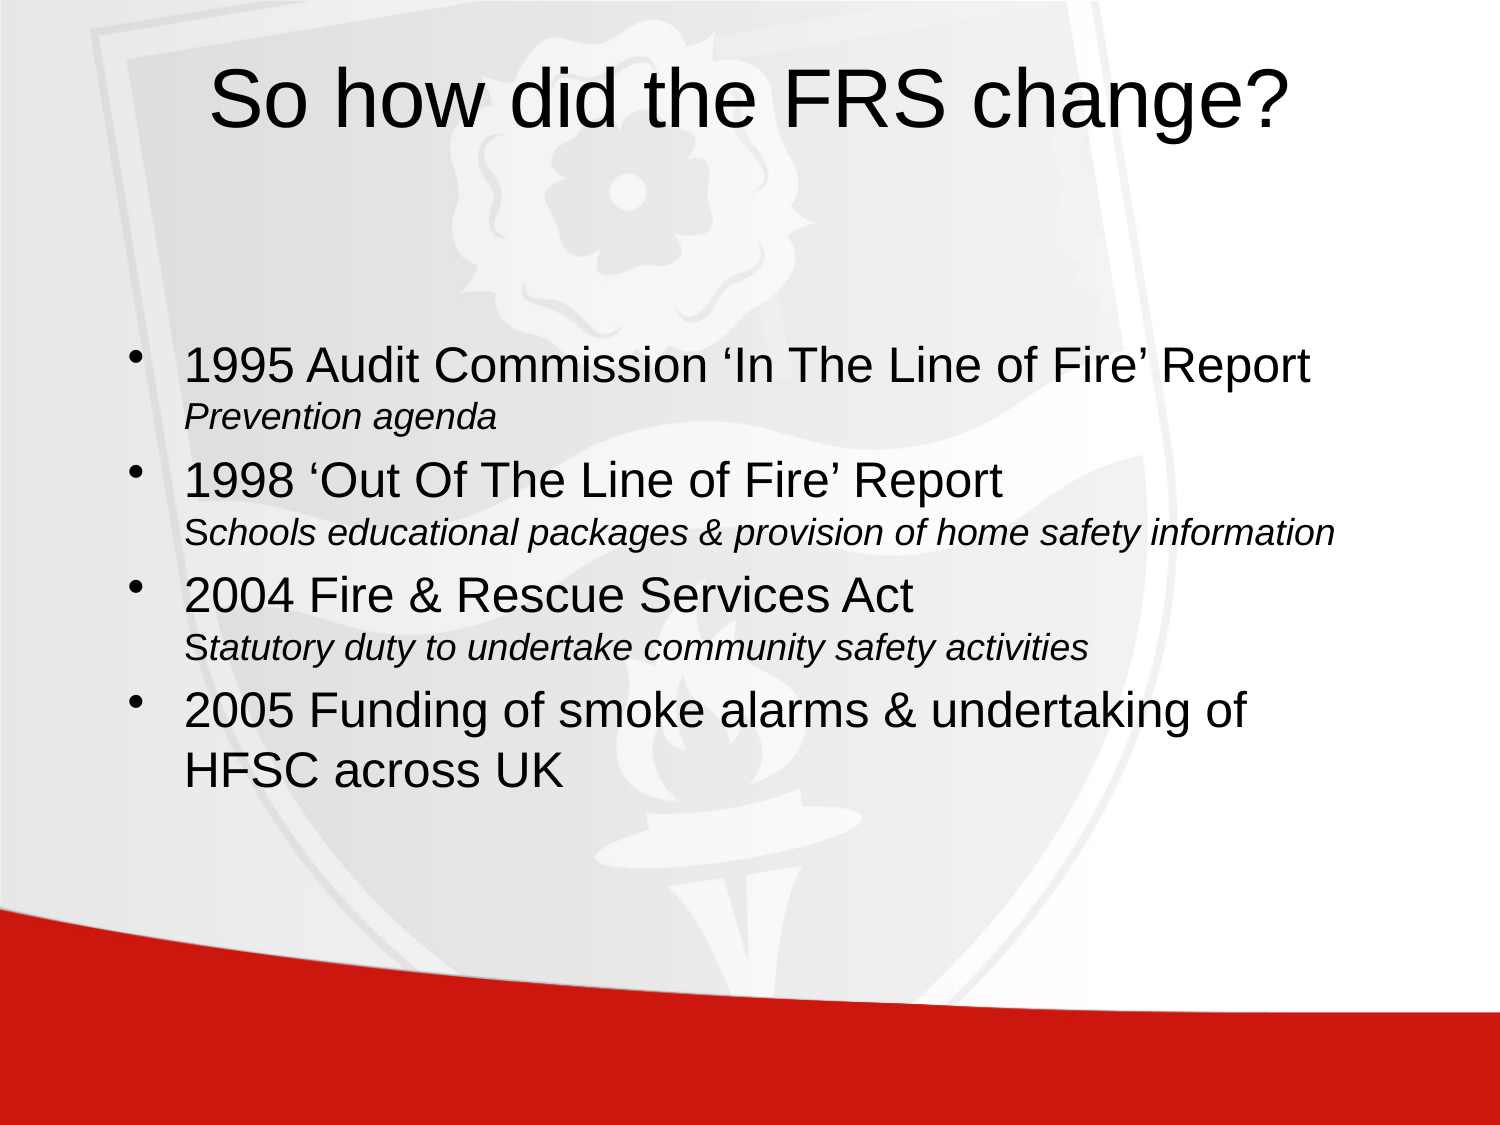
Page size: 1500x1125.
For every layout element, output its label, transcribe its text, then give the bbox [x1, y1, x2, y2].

title So how did the FRS change? [0, 0, 1500, 188]
picture [0, 188, 1500, 1125]
list 1995 Audit Commission ‘In The Line of Fire’ Report Prevention agenda 1998 ‘Out Of The Line of Fire’ Report Schools educational packages & provision of home safety information 2004 Fire & Rescue Services Act Statutory duty to undertake community safety activities 2005 Funding of smoke alarms & undertaking of HFSC across UK [112, 324, 1388, 1001]
